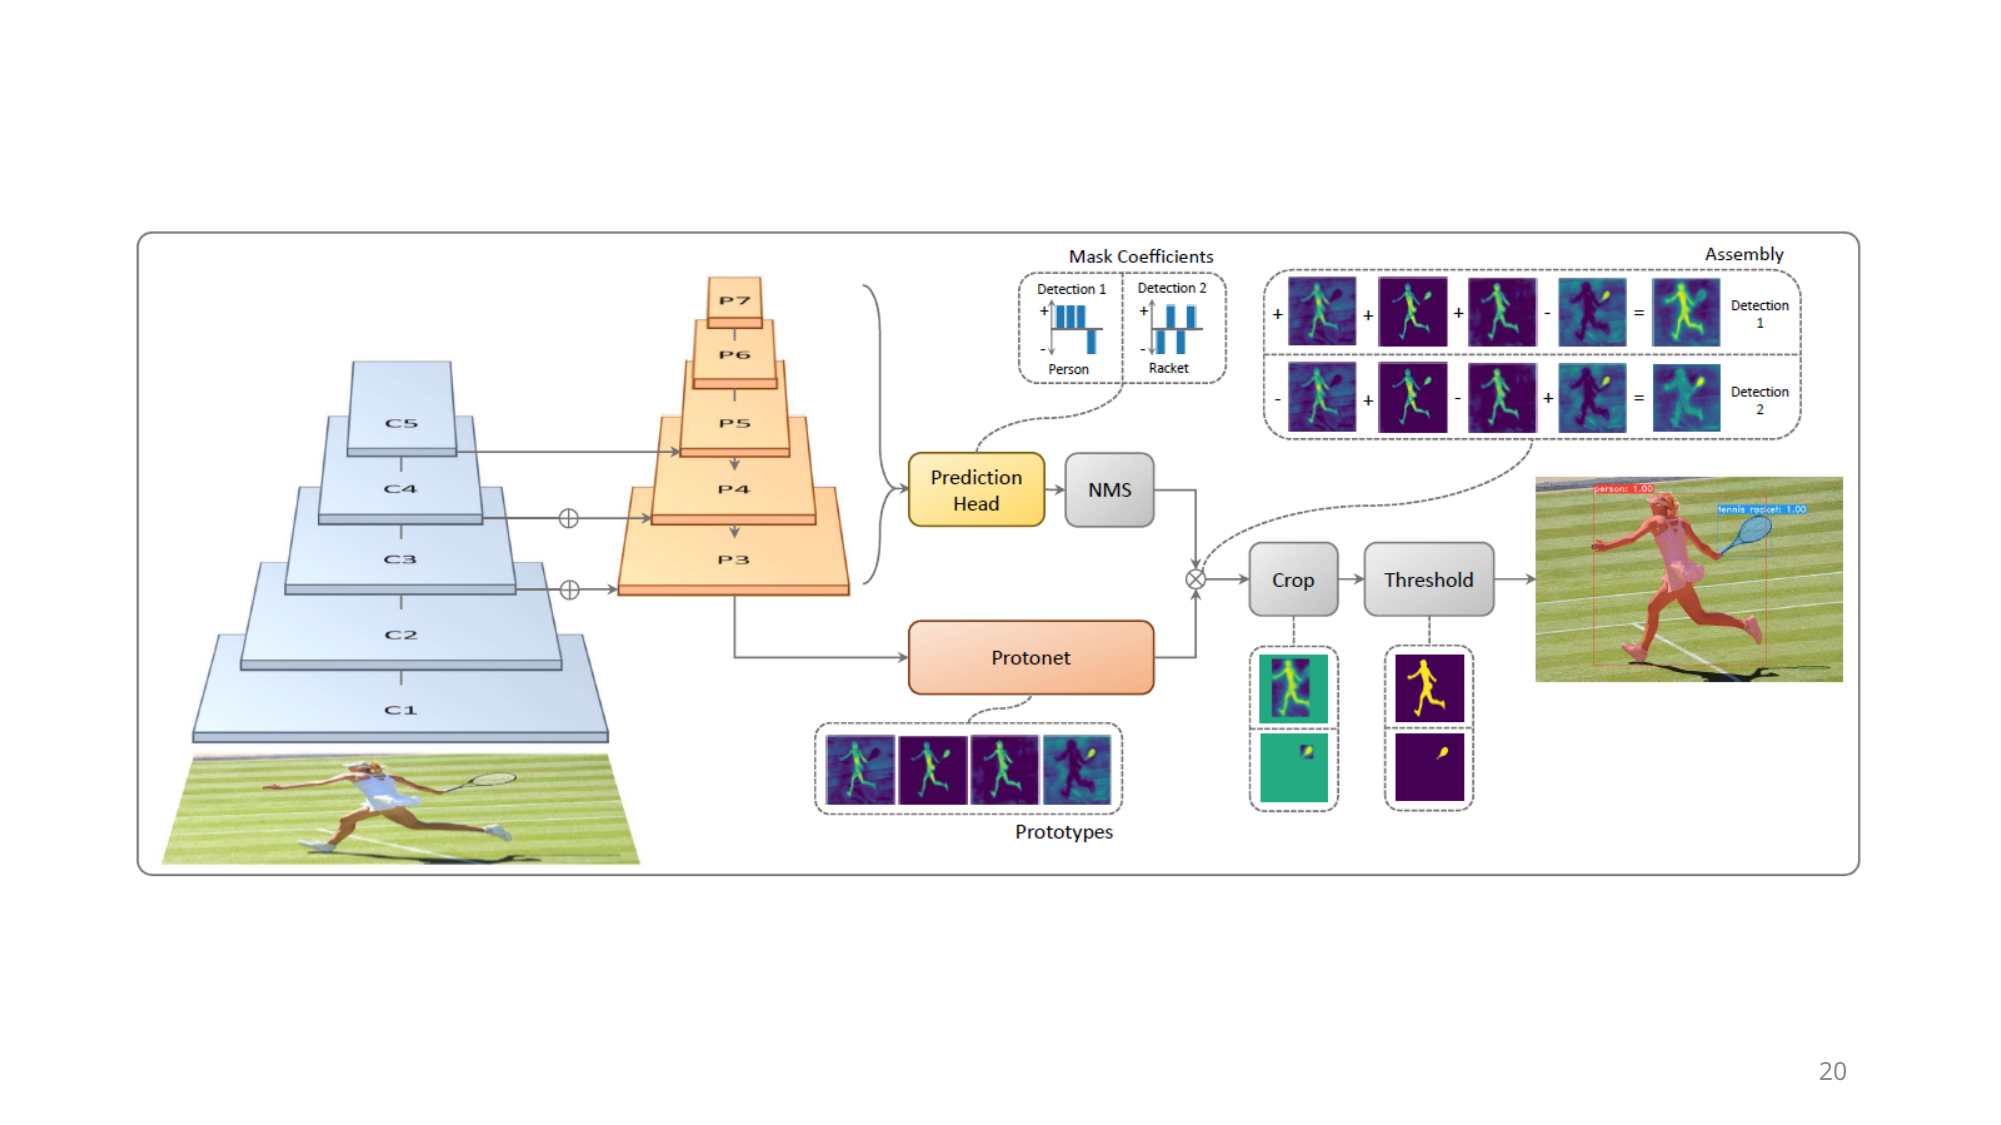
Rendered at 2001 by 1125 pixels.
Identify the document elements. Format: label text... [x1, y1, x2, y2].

slide_number 20 [1412, 1042, 1863, 1103]
picture [93, 204, 1907, 896]
